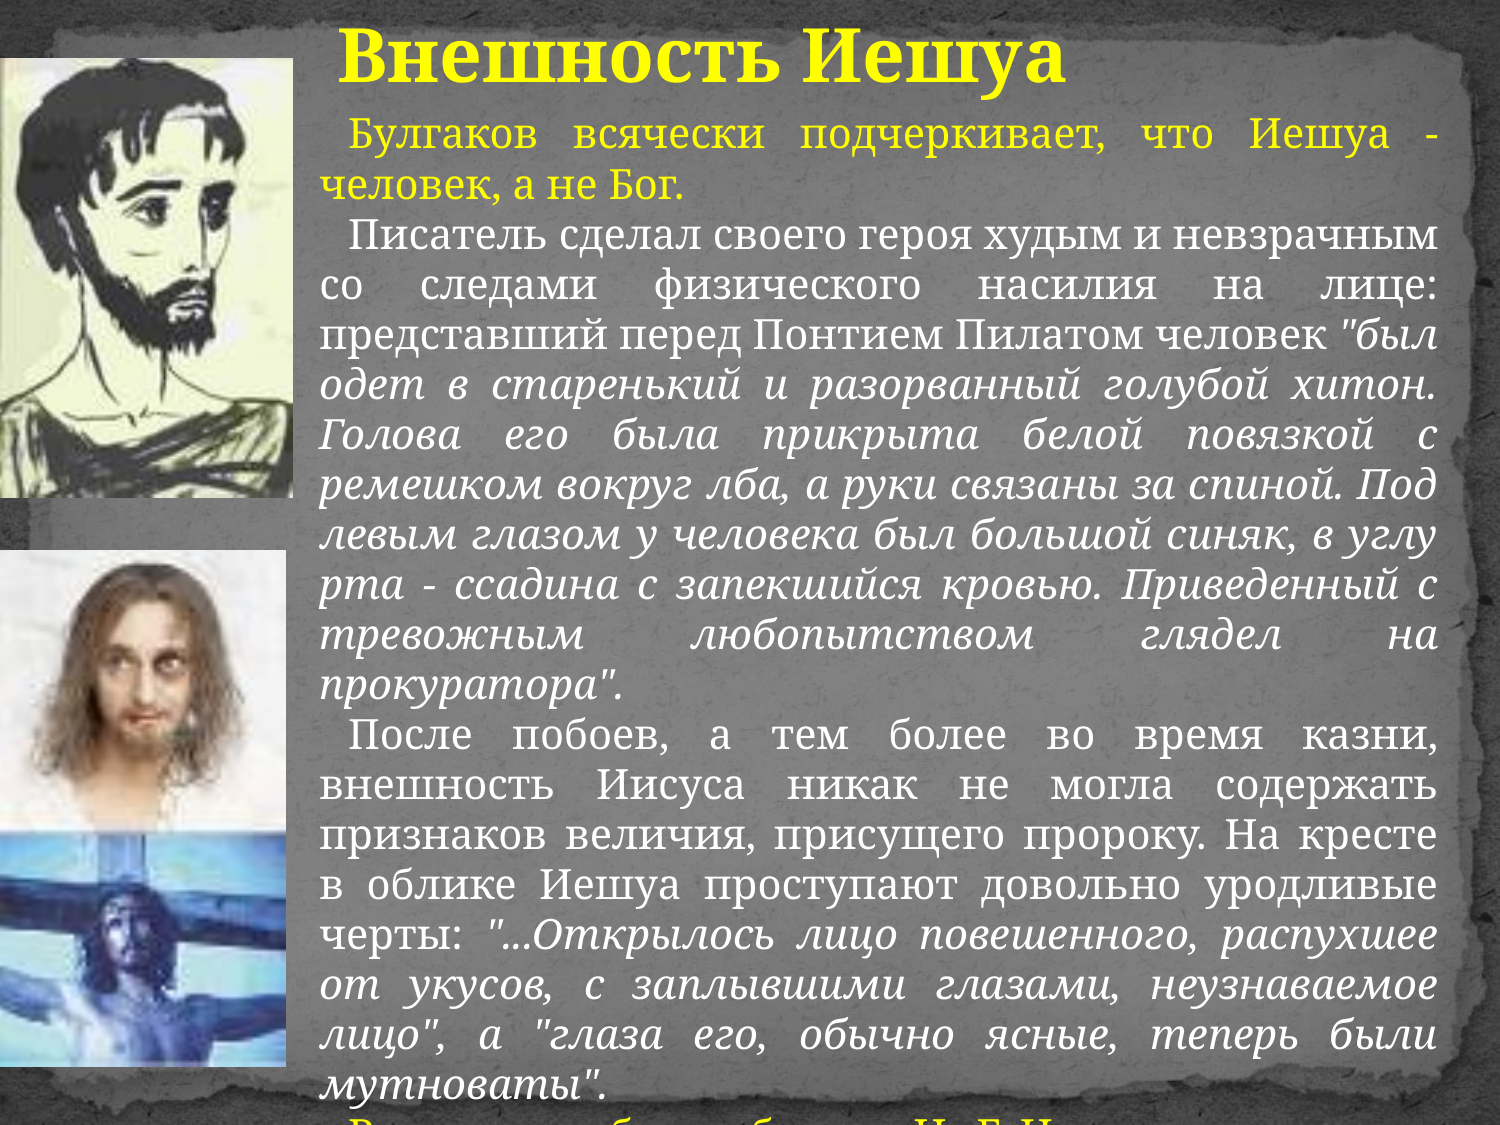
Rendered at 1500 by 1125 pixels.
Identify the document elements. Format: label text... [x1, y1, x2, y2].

picture [0, 58, 293, 498]
text_box Булгаков всячески подчеркивает, что Иешуа - человек, а не Бог. Писатель сделал своего героя худым и невзрачным со следами физического насилия на лице: представший перед Понтием Пилатом человек "был одет в старенький и разорванный голубой хитон. Голова его была прикрыта белой повязкой с ремешком вокруг лба, а руки связаны за спиной. Под левым глазом у человека был большой синяк, в углу рта - ссадина с запекшийся кровью. Приведенный с тревожным любопытством глядел на прокуратора". После побоев, а тем более во время казни, внешность Иисуса никак не могла содержать признаков величия, присущего пророку. На кресте в облике Иешуа проступают довольно уродливые черты: "...Открылось лицо повешенного, распухшее от укусов, с заплывшими глазами, неузнаваемое лицо", а "глаза его, обычно ясные, теперь были мутноваты". Внешнее неблагообразие И. Г.-Н. контрастирует с красотой его души и чистотой его идеи о торжестве правды и добрых людей. [304, 99, 1454, 1125]
picture [0, 550, 286, 1067]
text_box Внешность Иешуа [163, 0, 1243, 105]
